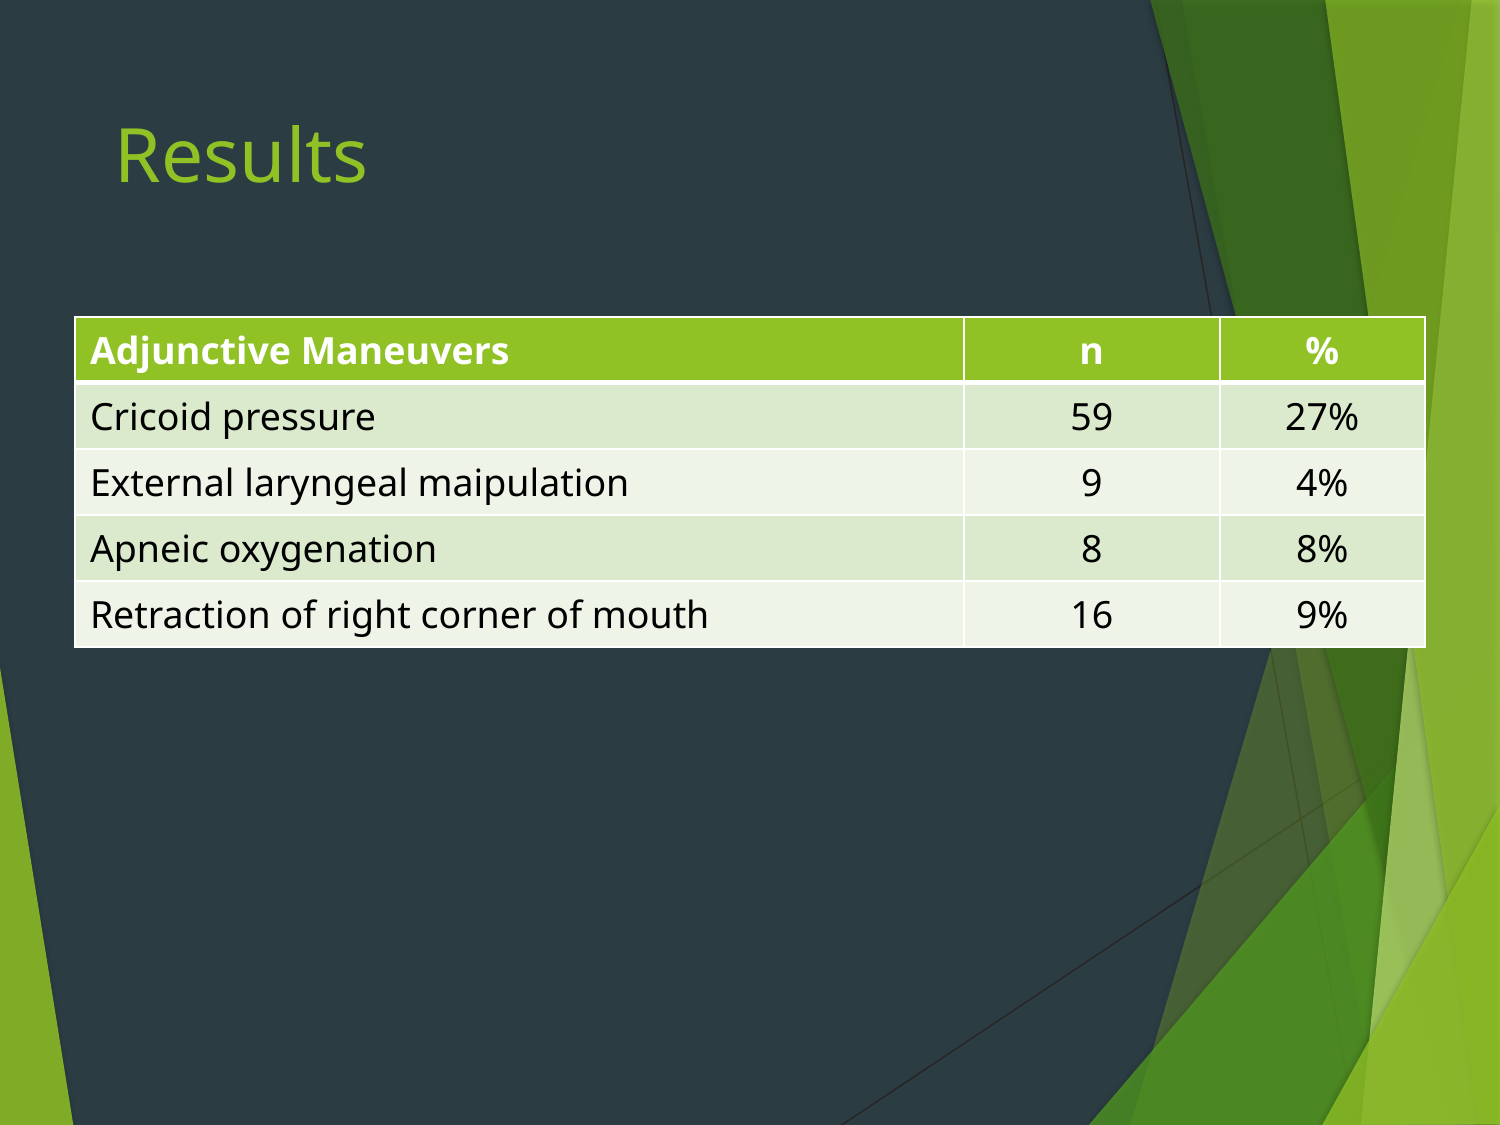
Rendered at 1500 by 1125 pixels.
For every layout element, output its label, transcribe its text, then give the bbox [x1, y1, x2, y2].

table_cell 9 [965, 450, 1219, 514]
table_cell Apneic oxygenation [76, 516, 963, 580]
title Results [99, 99, 1142, 316]
table_cell External laryngeal maipulation [76, 450, 963, 514]
table_cell 16 [965, 582, 1219, 646]
table_cell 4% [1221, 450, 1424, 514]
table_header n [965, 318, 1219, 380]
table_cell Retraction of right corner of mouth [76, 582, 963, 646]
table_cell 8% [1221, 516, 1424, 580]
table_header Adjunctive Maneuvers [76, 318, 963, 380]
table_cell 27% [1221, 385, 1424, 448]
table_cell 9% [1221, 582, 1424, 646]
table_cell Cricoid pressure [76, 385, 963, 448]
table_cell 59 [965, 385, 1219, 448]
table_cell 8 [965, 516, 1219, 580]
table_header % [1221, 318, 1424, 380]
